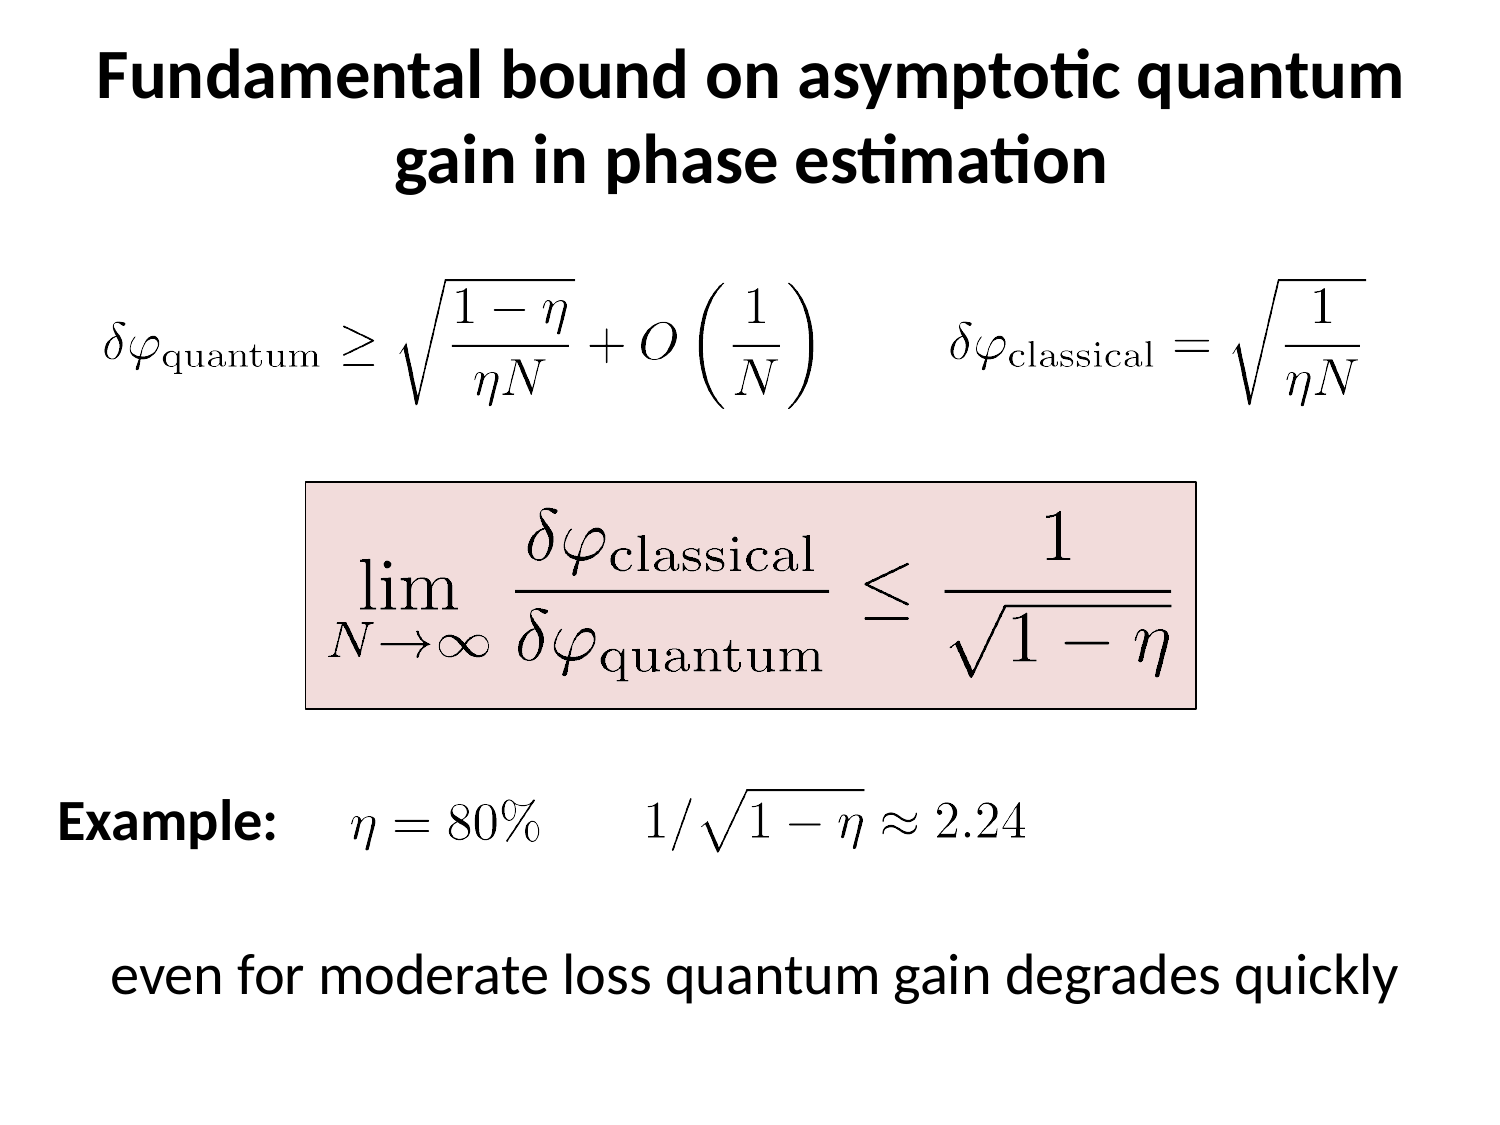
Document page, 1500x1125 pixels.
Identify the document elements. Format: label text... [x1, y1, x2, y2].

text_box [41, 774, 1423, 1015]
picture [305, 482, 1196, 709]
picture [100, 278, 814, 410]
title Fundamental bound on asymptotic quantum gain in phase estimation [76, 19, 1427, 207]
picture [950, 278, 1368, 410]
